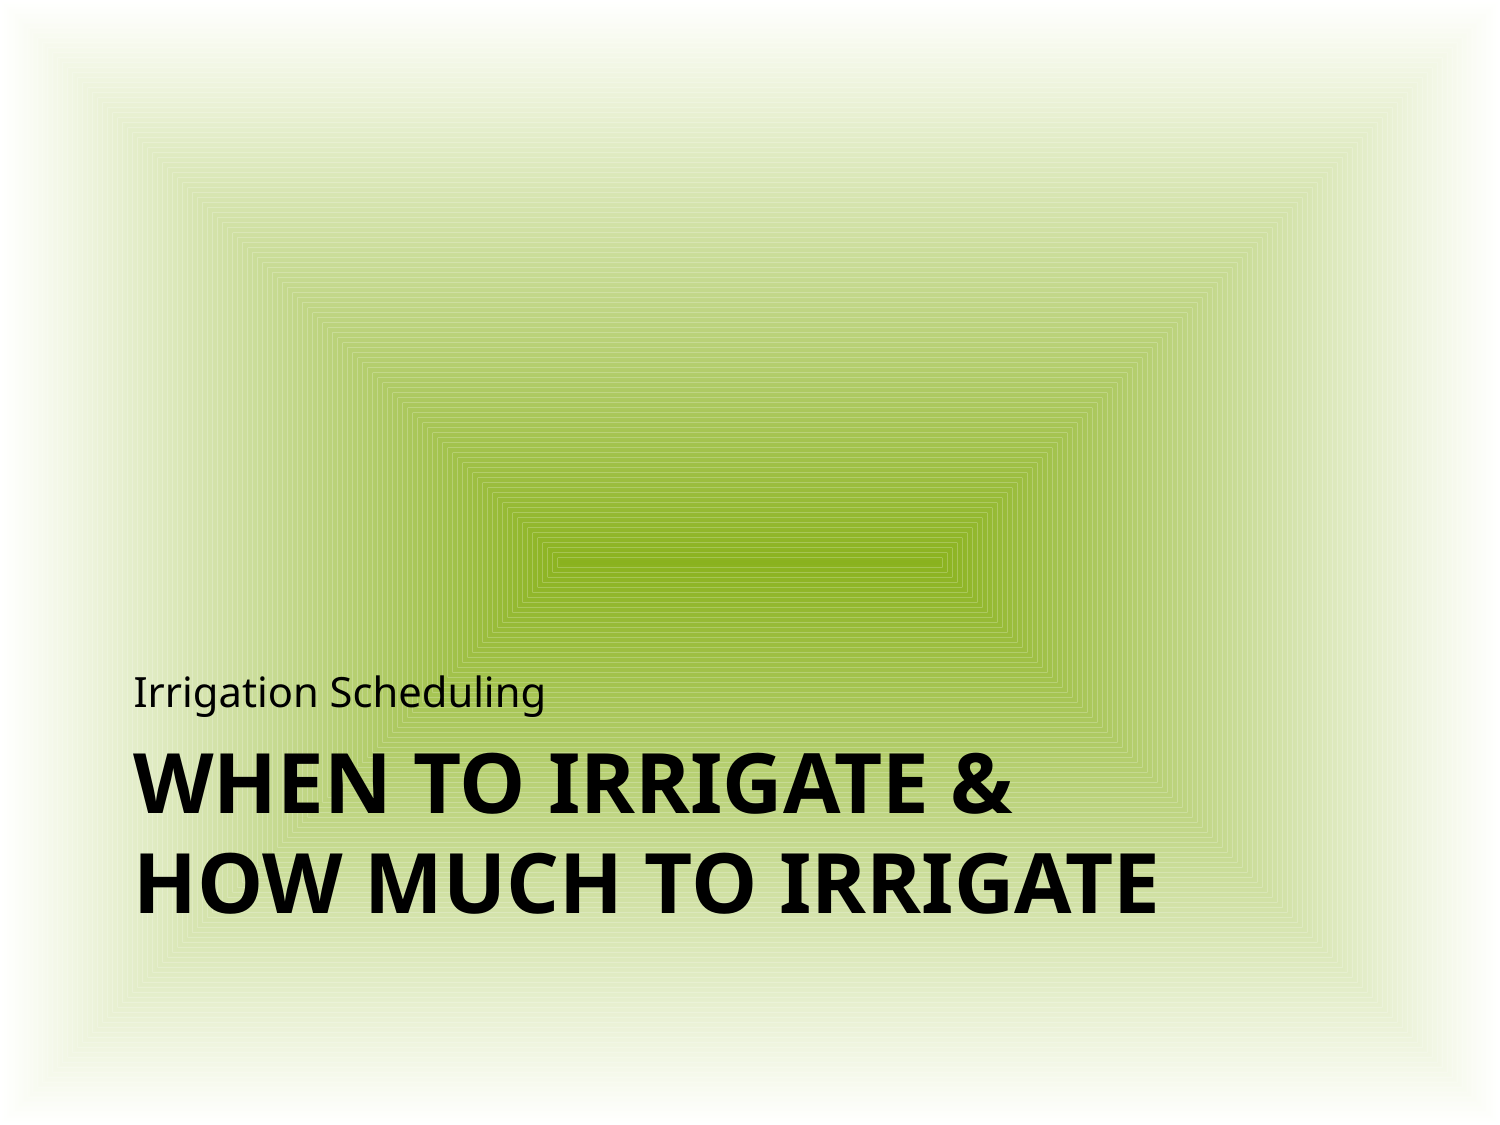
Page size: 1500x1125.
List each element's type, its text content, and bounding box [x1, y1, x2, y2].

title When to Irrigate & How much to Irrigate [118, 724, 1394, 947]
list Irrigation Scheduling [118, 476, 1394, 724]
